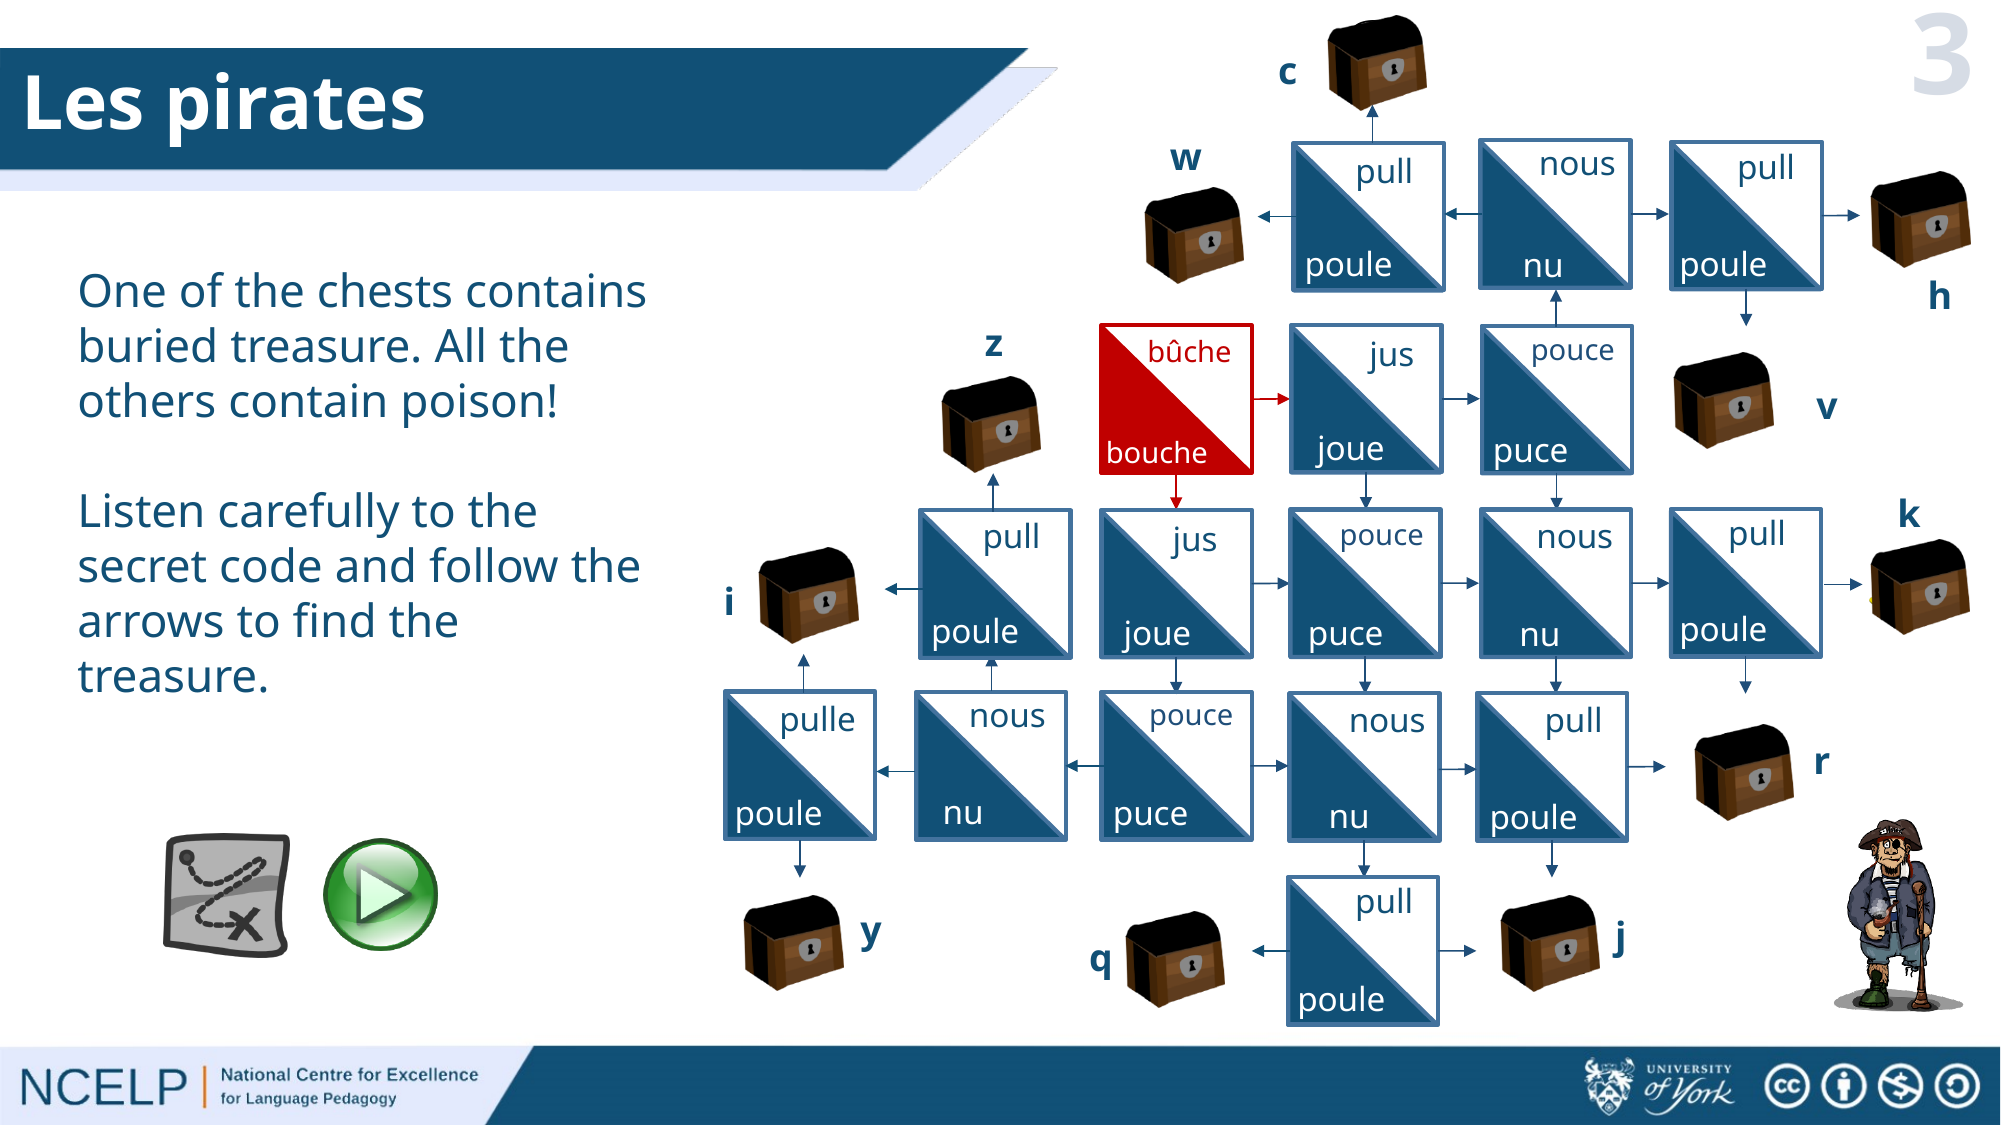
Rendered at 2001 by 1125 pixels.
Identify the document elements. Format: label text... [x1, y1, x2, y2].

picture [1870, 171, 1971, 268]
picture [1124, 911, 1225, 1008]
picture [1499, 895, 1600, 992]
picture [743, 895, 844, 992]
picture [941, 376, 1042, 473]
picture [1143, 187, 1245, 284]
picture [1673, 352, 1774, 449]
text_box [695, 20, 1974, 1027]
picture [758, 547, 859, 644]
text_box One of the chests contains buried treasure. All the others contain poison! Listen carefully to the secret code and follow the arrows to find the treasure. [62, 254, 676, 709]
picture [1870, 538, 1971, 636]
text_box 3 [1895, 0, 1990, 125]
picture [1693, 724, 1795, 821]
picture [0, 0, 2001, 1125]
